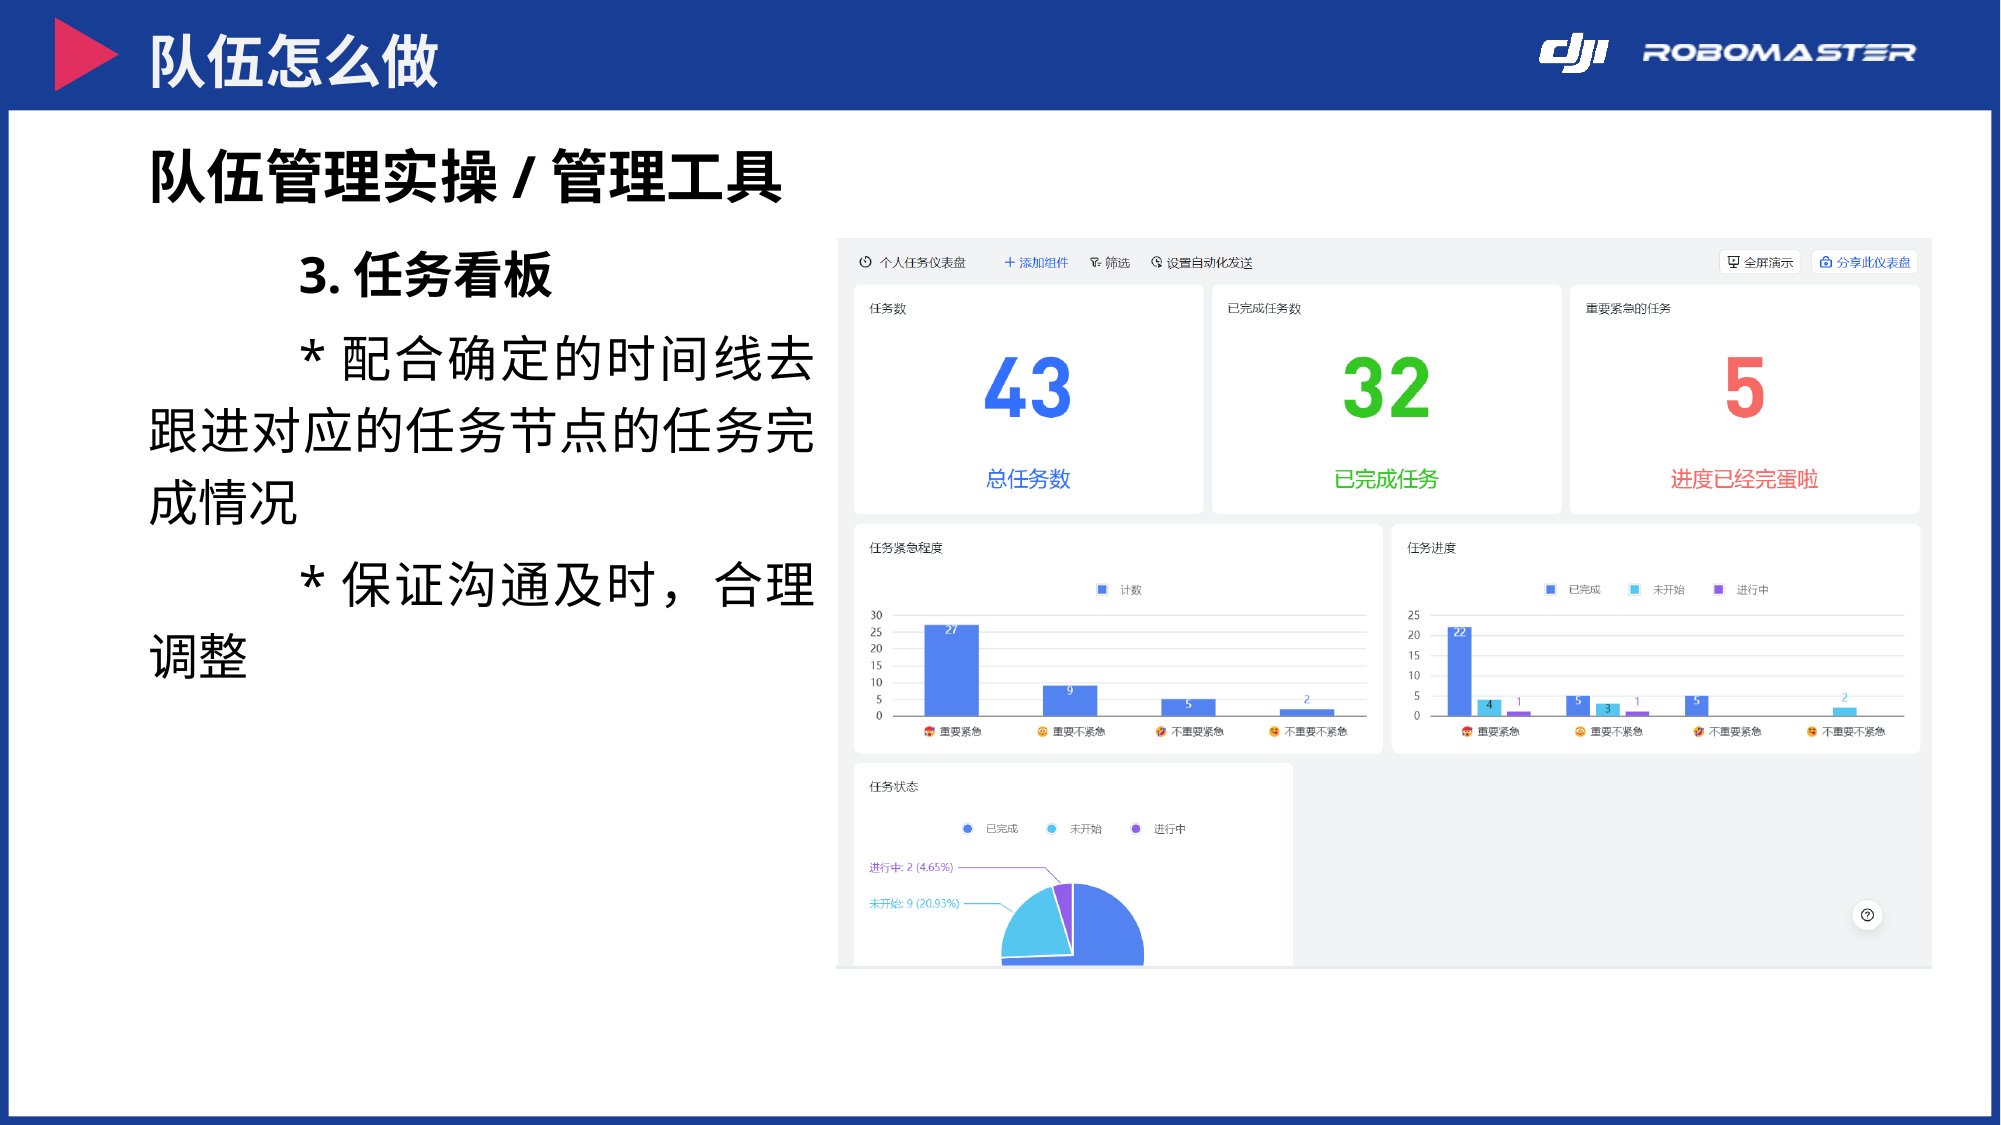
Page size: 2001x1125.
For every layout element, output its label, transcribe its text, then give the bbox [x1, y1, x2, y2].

list 队伍怎么做 [134, 0, 1932, 98]
text_box 队伍管理实操/管理工具 3.任务看板 *配合确定的时间线去跟进对应的任务节点的任务完成情况 *保证沟通及时，合理调整 [133, 119, 831, 477]
picture [836, 237, 1932, 969]
